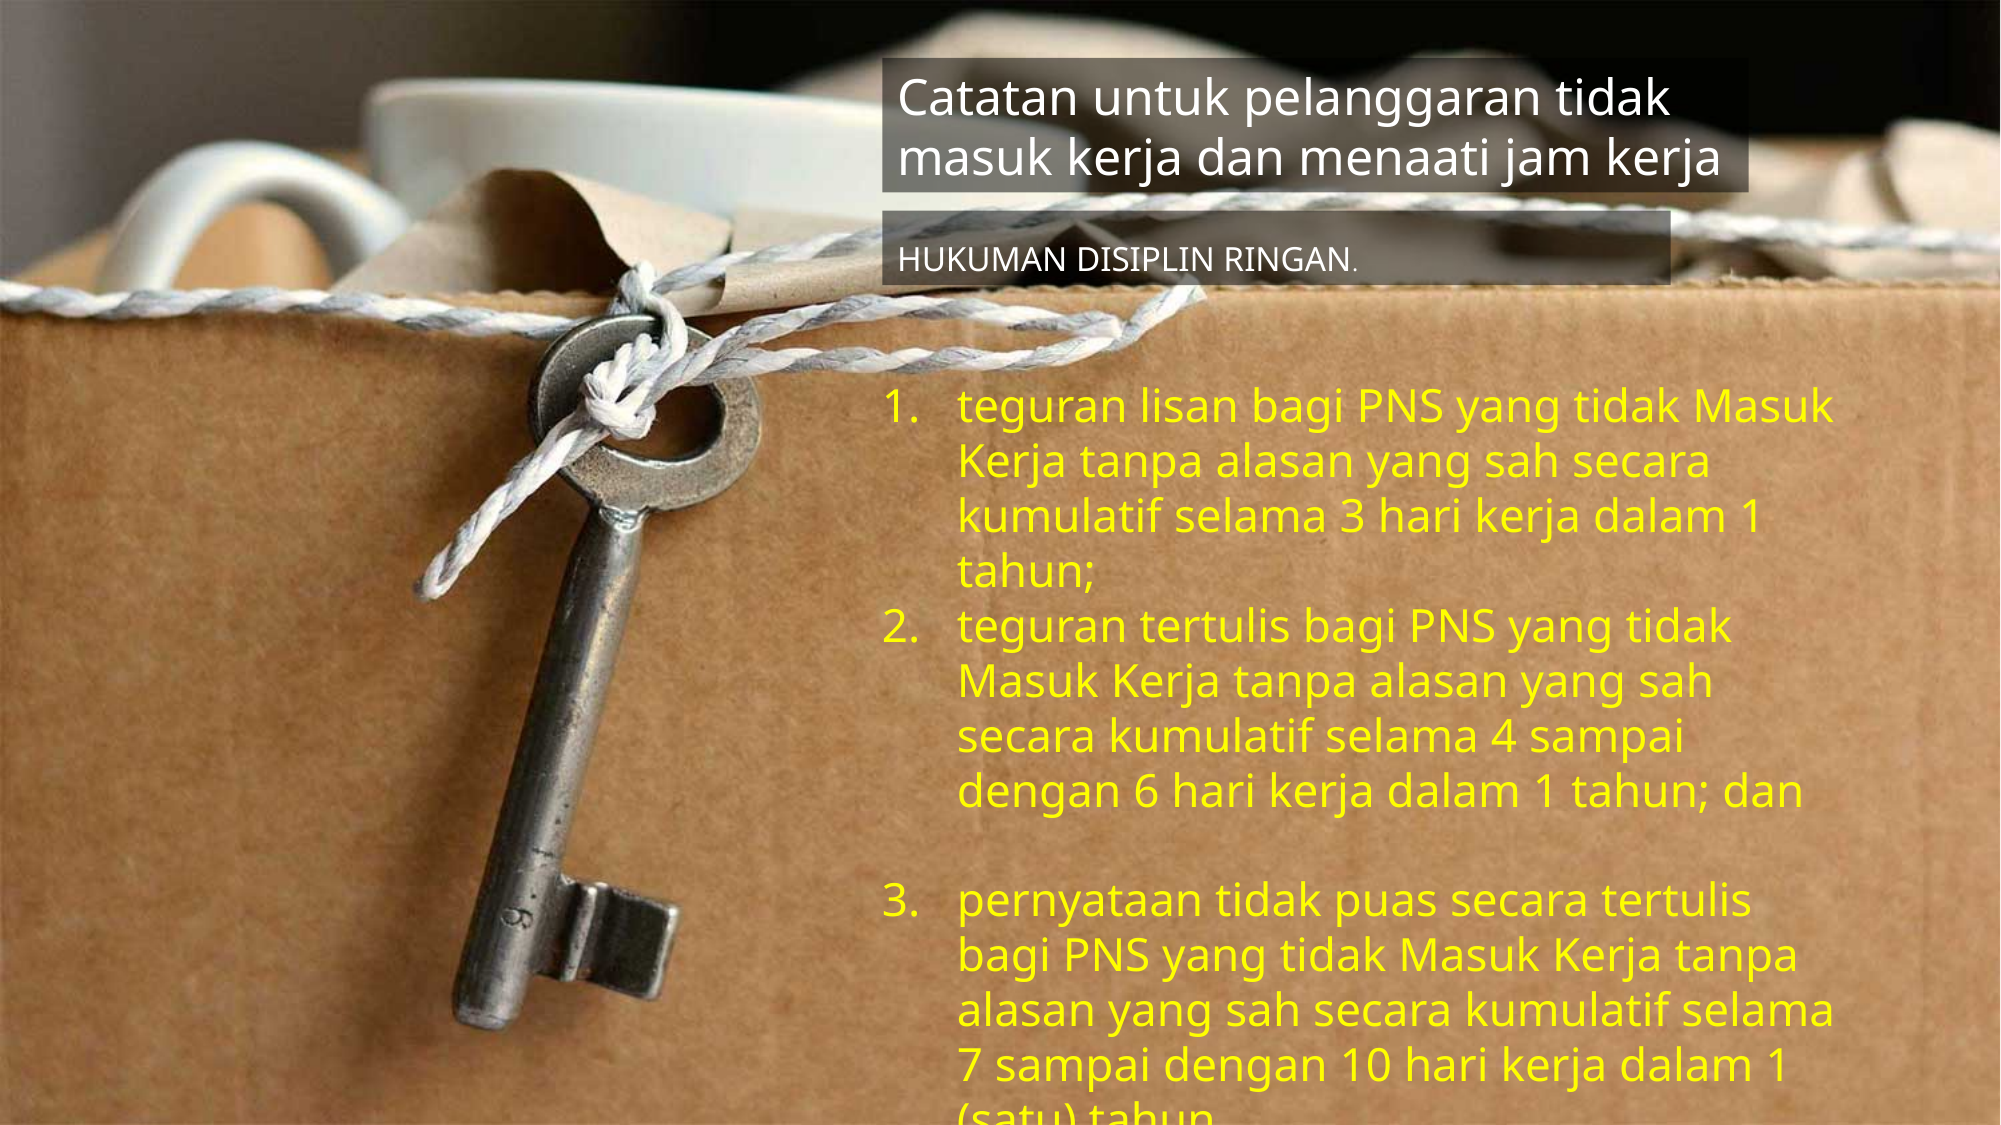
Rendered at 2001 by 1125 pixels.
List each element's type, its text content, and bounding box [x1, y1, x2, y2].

text_box HUKUMAN DISIPLIN RINGAN. [882, 210, 1671, 286]
picture [0, 0, 2001, 1125]
text_box teguran lisan bagi PNS yang tidak Masuk Kerja tanpa alasan yang sah secara kumulatif selama 3 hari kerja dalam 1 tahun; teguran tertulis bagi PNS yang tidak Masuk Kerja tanpa alasan yang sah secara kumulatif selama 4 sampai dengan 6 hari kerja dalam 1 tahun; dan pernyataan tidak puas secara tertulis bagi PNS yang tidak Masuk Kerja tanpa alasan yang sah secara kumulatif selama 7 sampai dengan 10 hari kerja dalam 1 (satu) tahun. [867, 368, 1868, 1125]
text_box Catatan untuk pelanggaran tidak masuk kerja dan menaati jam kerja [882, 57, 1749, 193]
